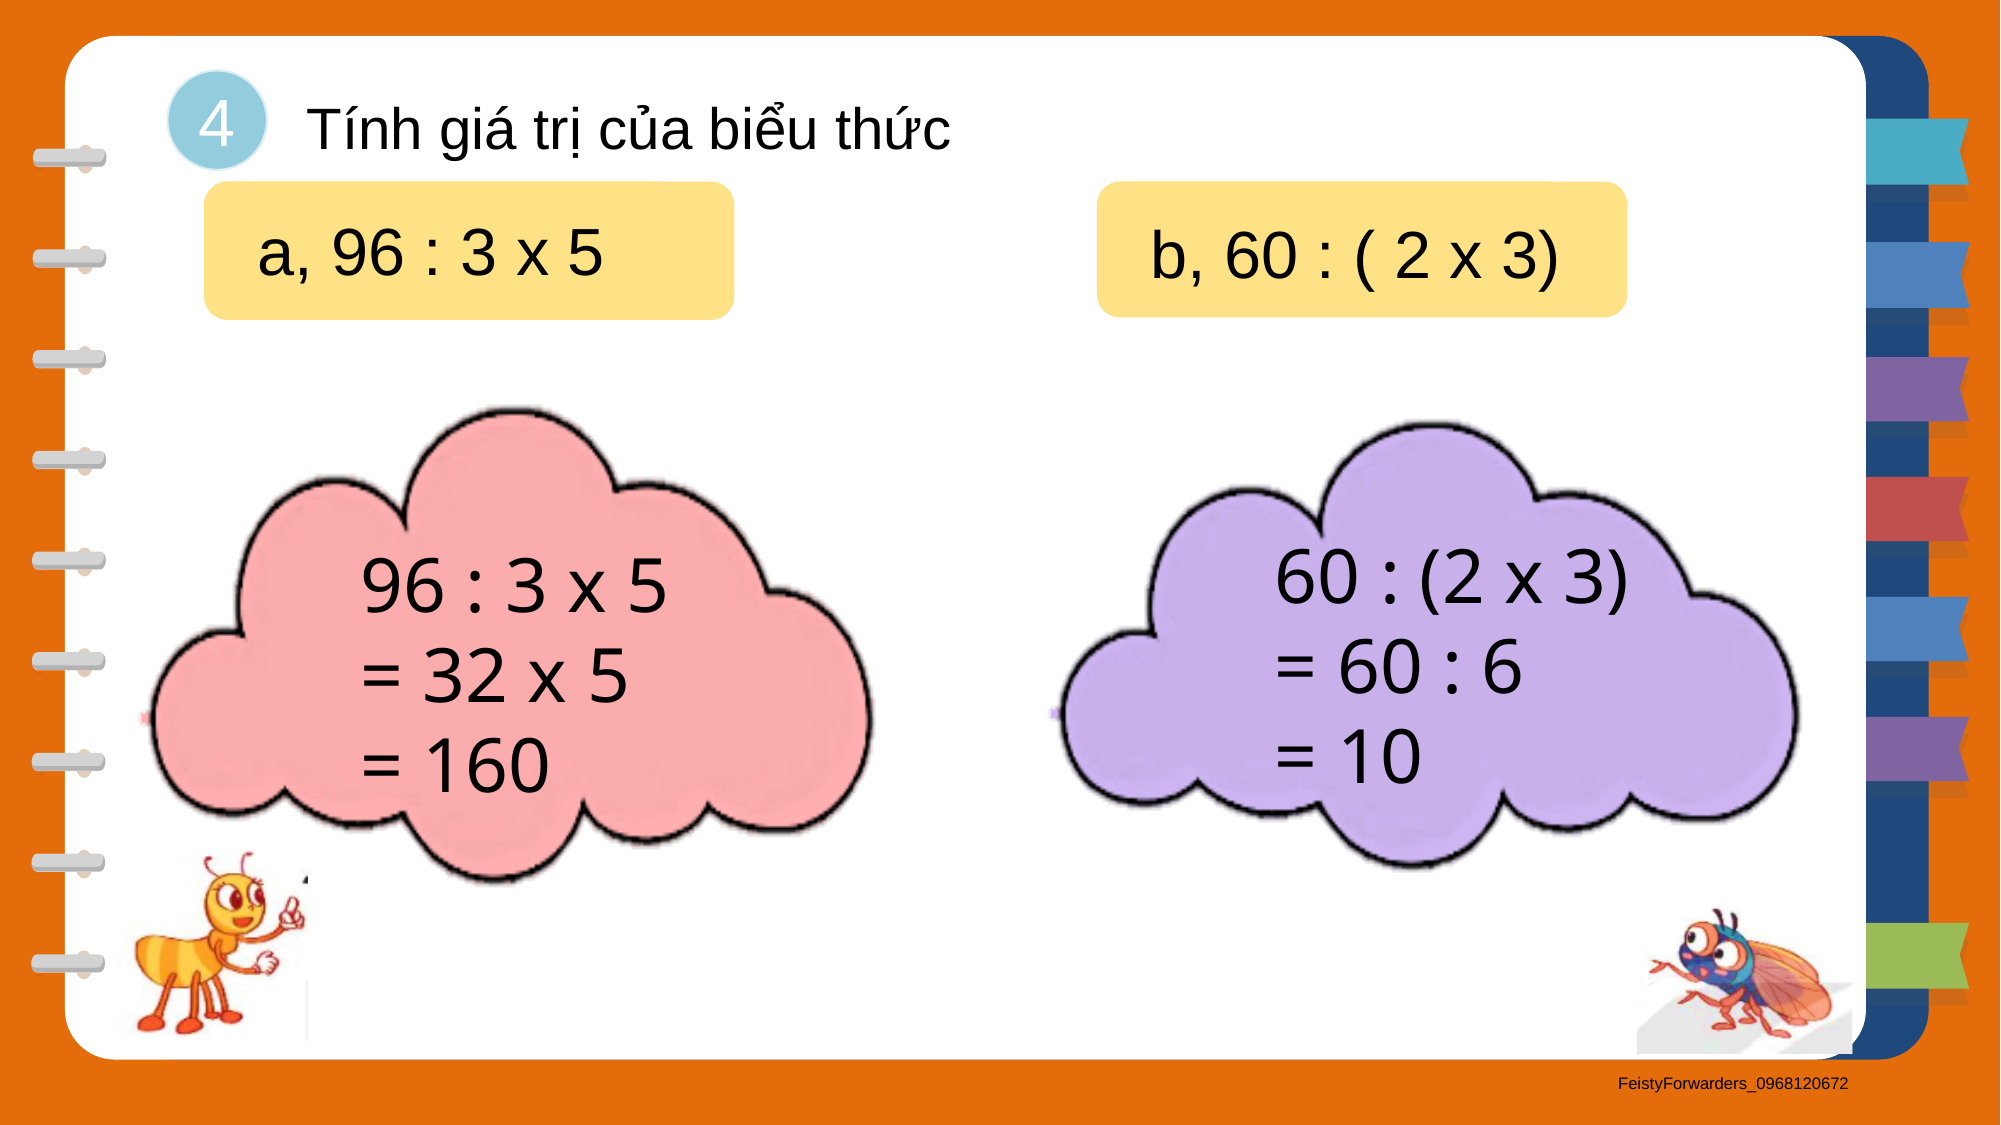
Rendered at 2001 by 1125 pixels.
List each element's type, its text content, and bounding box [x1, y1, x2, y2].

text_box a, 96 : 3 x 5 [242, 201, 772, 297]
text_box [1006, 393, 1848, 890]
picture [94, 850, 308, 1041]
text_box Tính giá trị của biểu thức [275, 84, 1493, 169]
text_box [203, 181, 735, 320]
text_box [1096, 181, 1628, 318]
picture [1627, 885, 1881, 1054]
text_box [98, 378, 921, 905]
text_box 4 [166, 69, 268, 171]
text_box b, 60 : ( 2 x 3) [1135, 204, 1640, 300]
